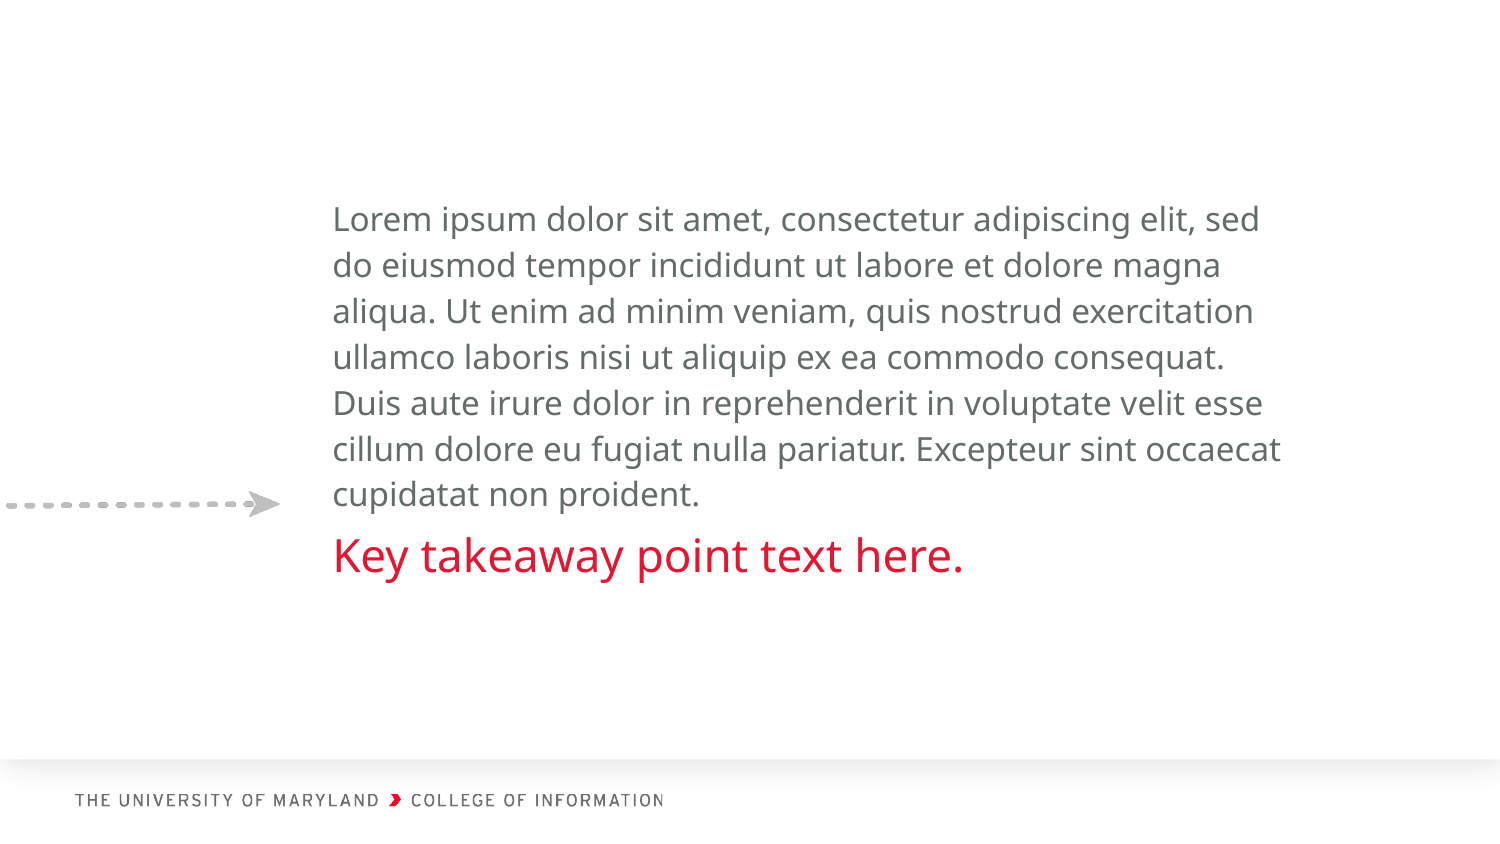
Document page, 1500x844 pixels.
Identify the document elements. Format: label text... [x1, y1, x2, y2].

picture [75, 794, 663, 807]
picture [0, 491, 280, 517]
list Lorem ipsum dolor sit amet, consectetur adipiscing elit, sed do eiusmod tempor incididunt ut labore et dolore magna aliqua. Ut enim ad minim veniam, quis nostrud exercitation ullamco laboris nisi ut aliquip ex ea commodo consequat. Duis aute irure dolor in reprehenderit in voluptate velit esse cillum dolore eu fugiat nulla pariatur. Excepteur sint occaecat cupidatat non proident. [298, 177, 1317, 503]
list Key takeaway point text here. [298, 503, 1317, 598]
